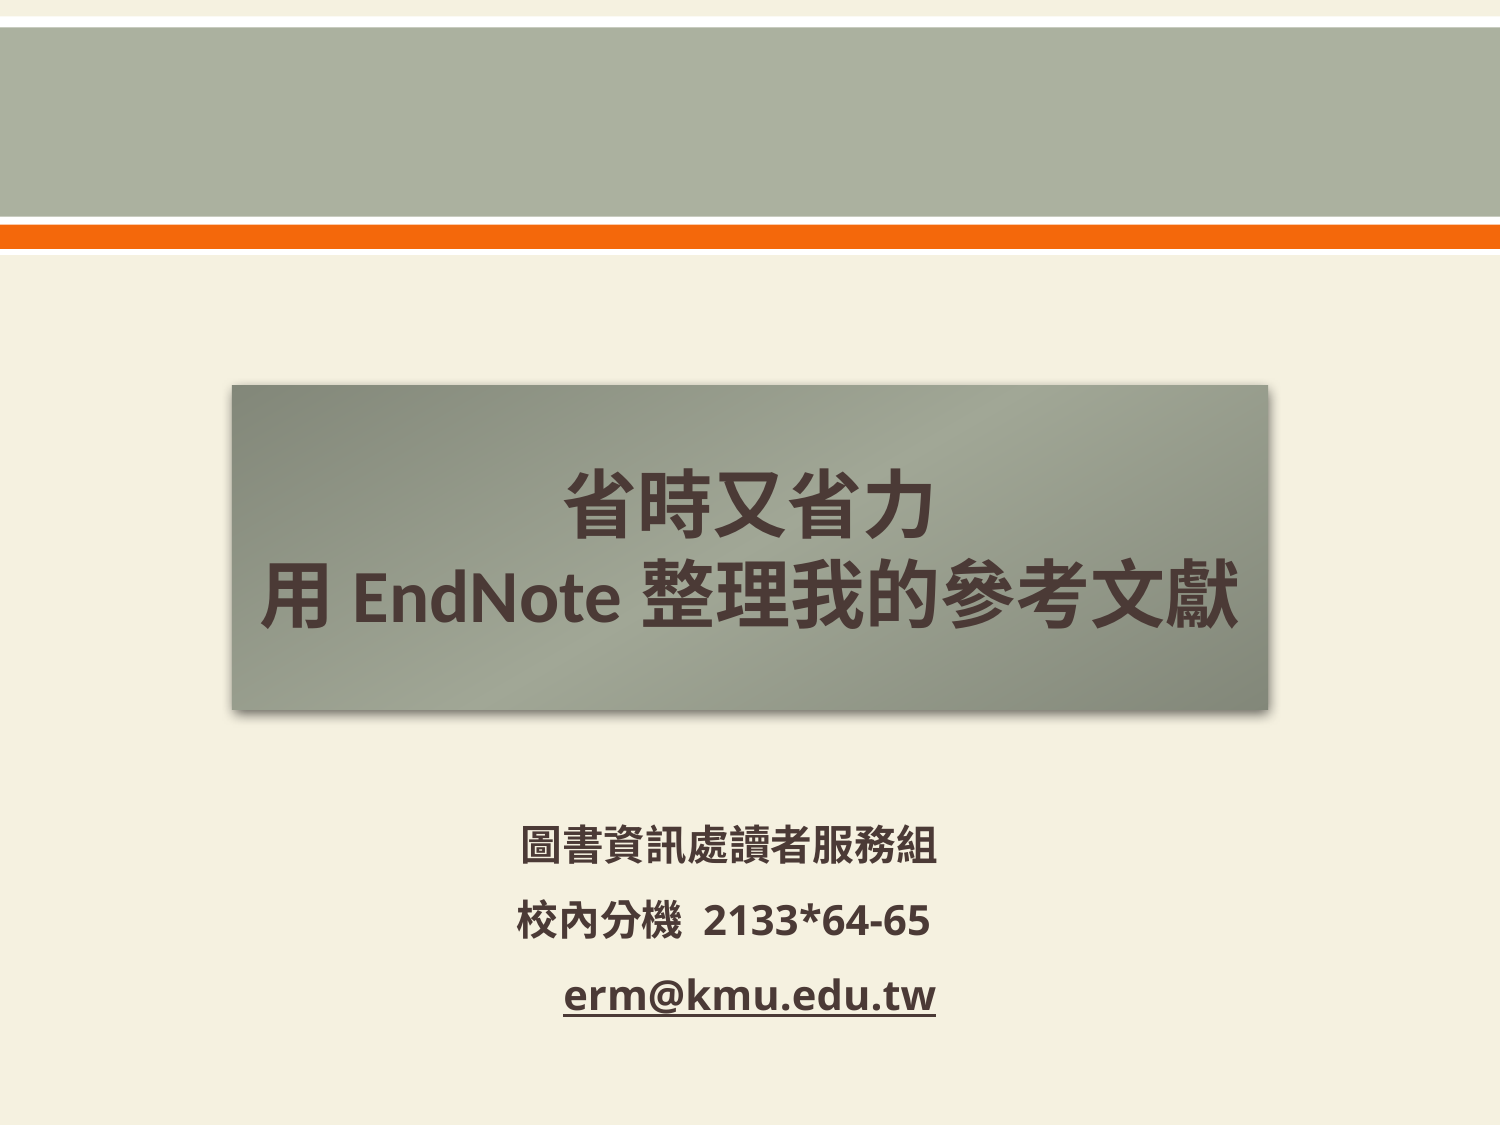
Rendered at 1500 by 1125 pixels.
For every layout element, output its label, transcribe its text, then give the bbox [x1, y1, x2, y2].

text_box 圖書資訊處讀者服務組 校內分機 2133*64-65 erm@kmu.edu.tw [442, 786, 1058, 1027]
title 省時又省力 用EndNote整理我的參考文獻 [231, 385, 1269, 710]
